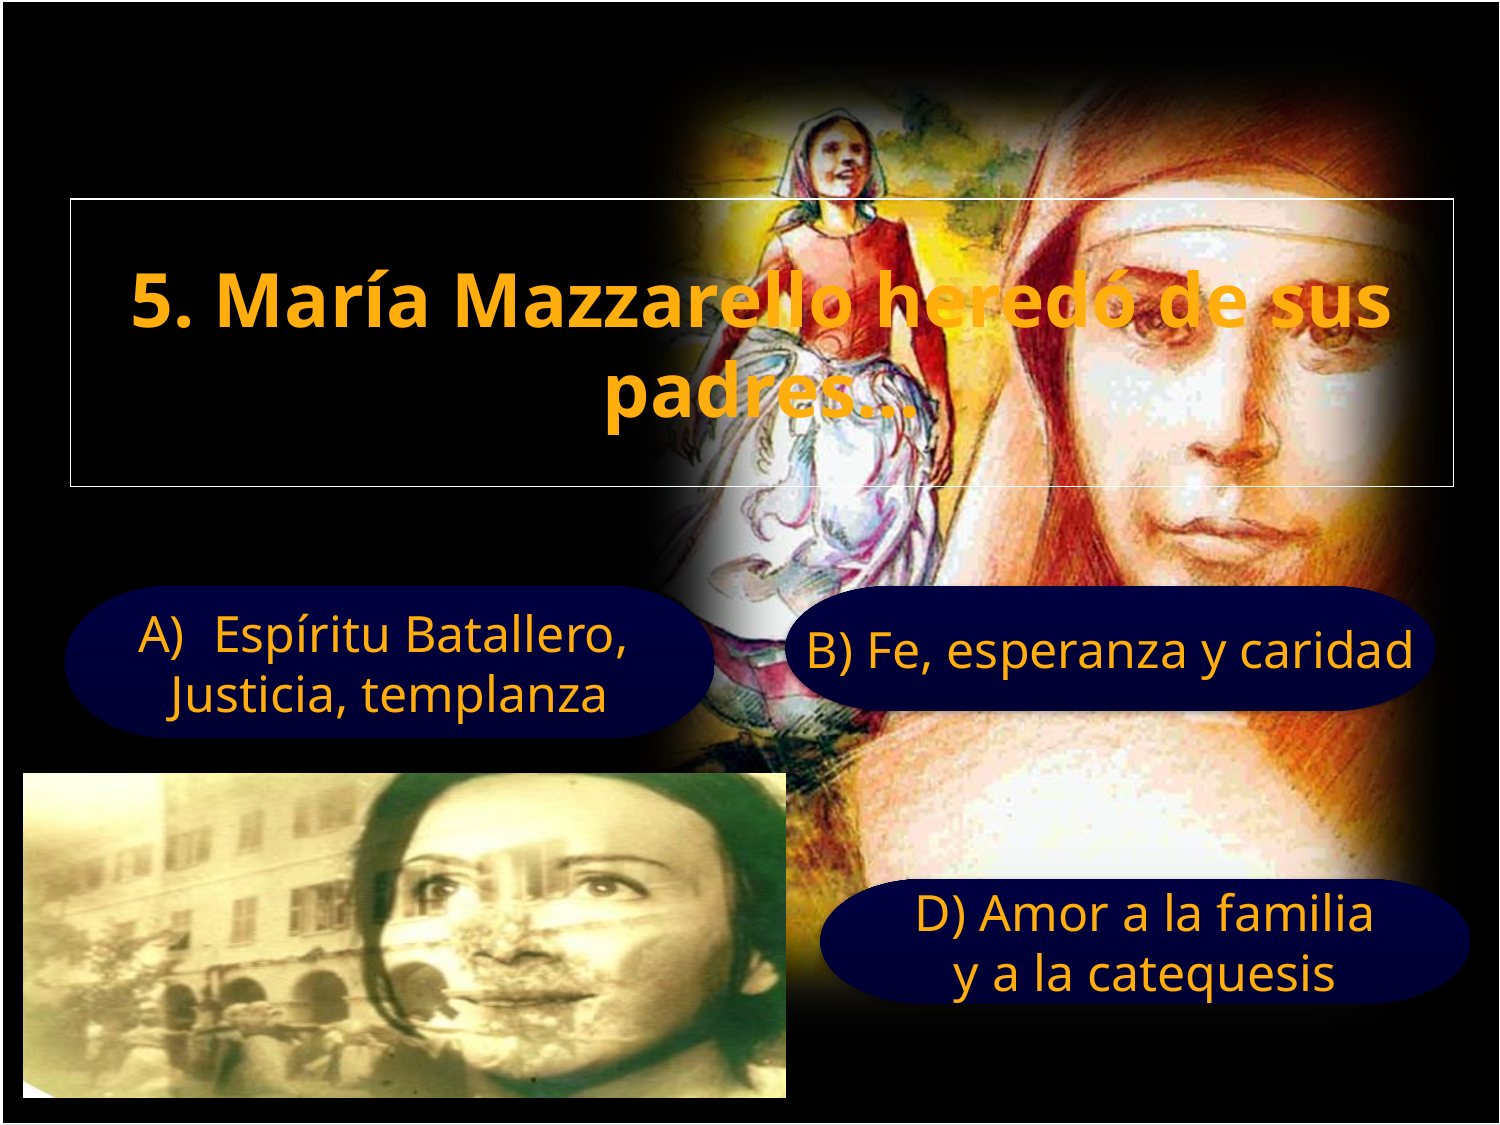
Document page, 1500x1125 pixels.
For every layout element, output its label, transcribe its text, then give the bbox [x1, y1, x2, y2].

text_box D) Amor a la familia y a la catequesis [820, 878, 1471, 1004]
text_box Espíritu Batallero, Justicia, templanza [64, 586, 715, 739]
title 5. María Mazzarello heredó de sus padres… [70, 198, 1454, 487]
text_box B) Fe, esperanza y caridad [785, 586, 1436, 712]
picture [0, 0, 1500, 1125]
